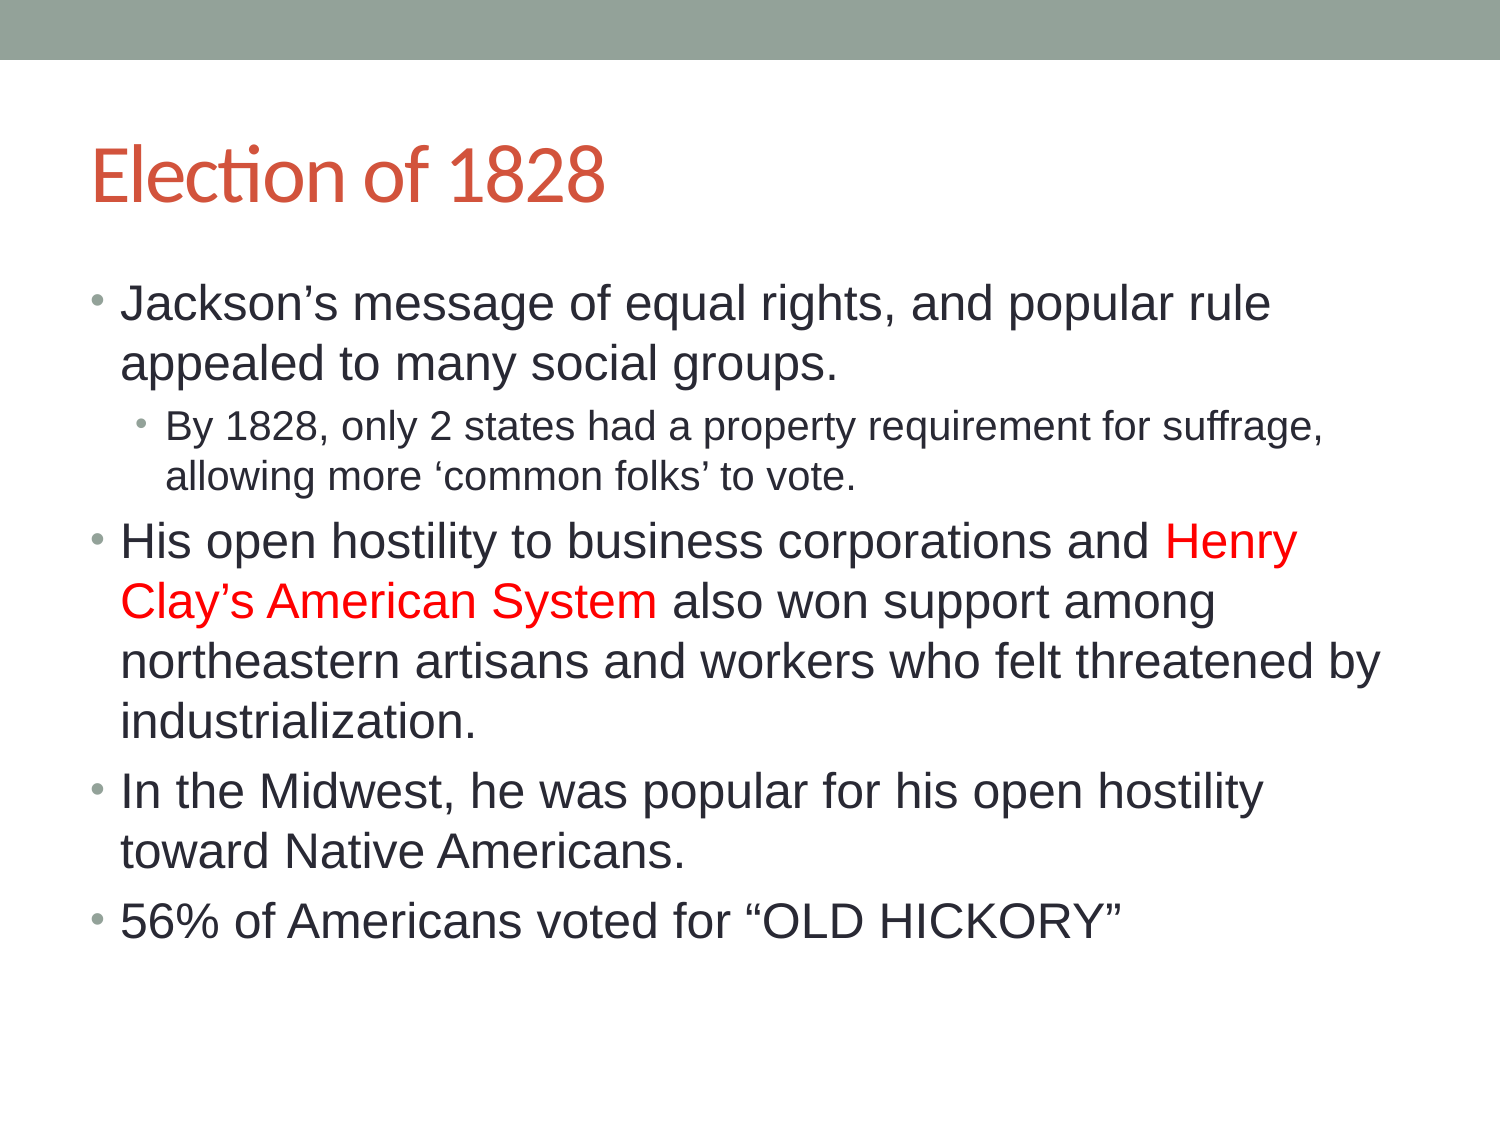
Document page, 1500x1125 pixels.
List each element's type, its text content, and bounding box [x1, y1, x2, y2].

title Election of 1828 [75, 87, 1425, 250]
list Jackson’s message of equal rights, and popular rule appealed to many social groups. By 1828, only 2 states had a property requirement for suffrage, allowing more ‘common folks’ to vote. His open hostility to business corporations and Henry Clay’s American System also won support among northeastern artisans and workers who felt threatened by industrialization. In the Midwest, he was popular for his open hostility toward Native Americans. 56% of Americans voted for “OLD HICKORY” [75, 262, 1425, 1063]
